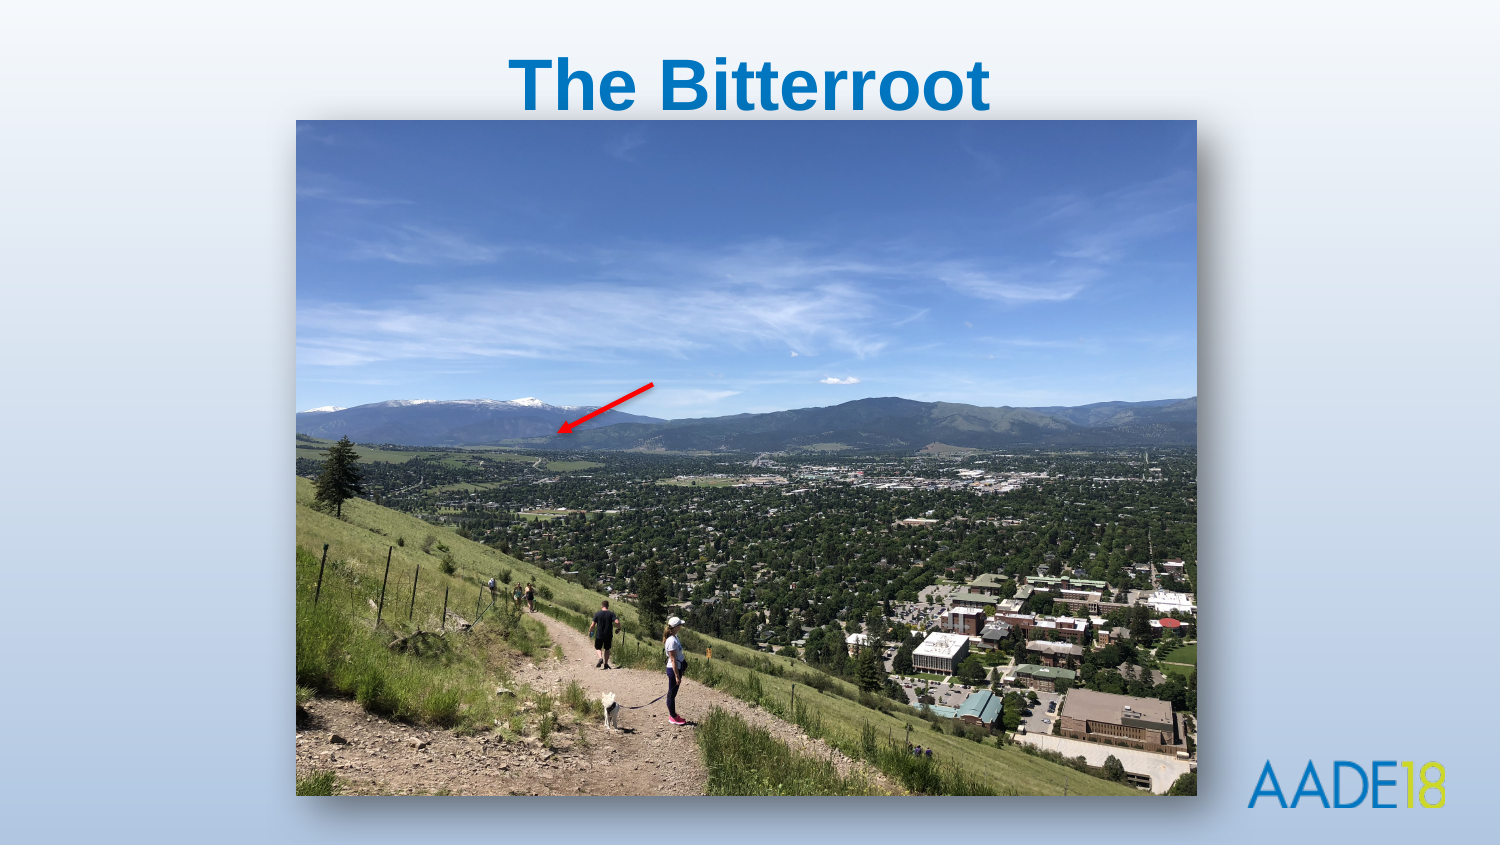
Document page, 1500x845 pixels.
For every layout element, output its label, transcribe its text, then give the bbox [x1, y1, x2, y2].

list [296, 120, 1197, 797]
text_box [556, 383, 654, 434]
title The Bitterroot [75, 41, 1425, 121]
